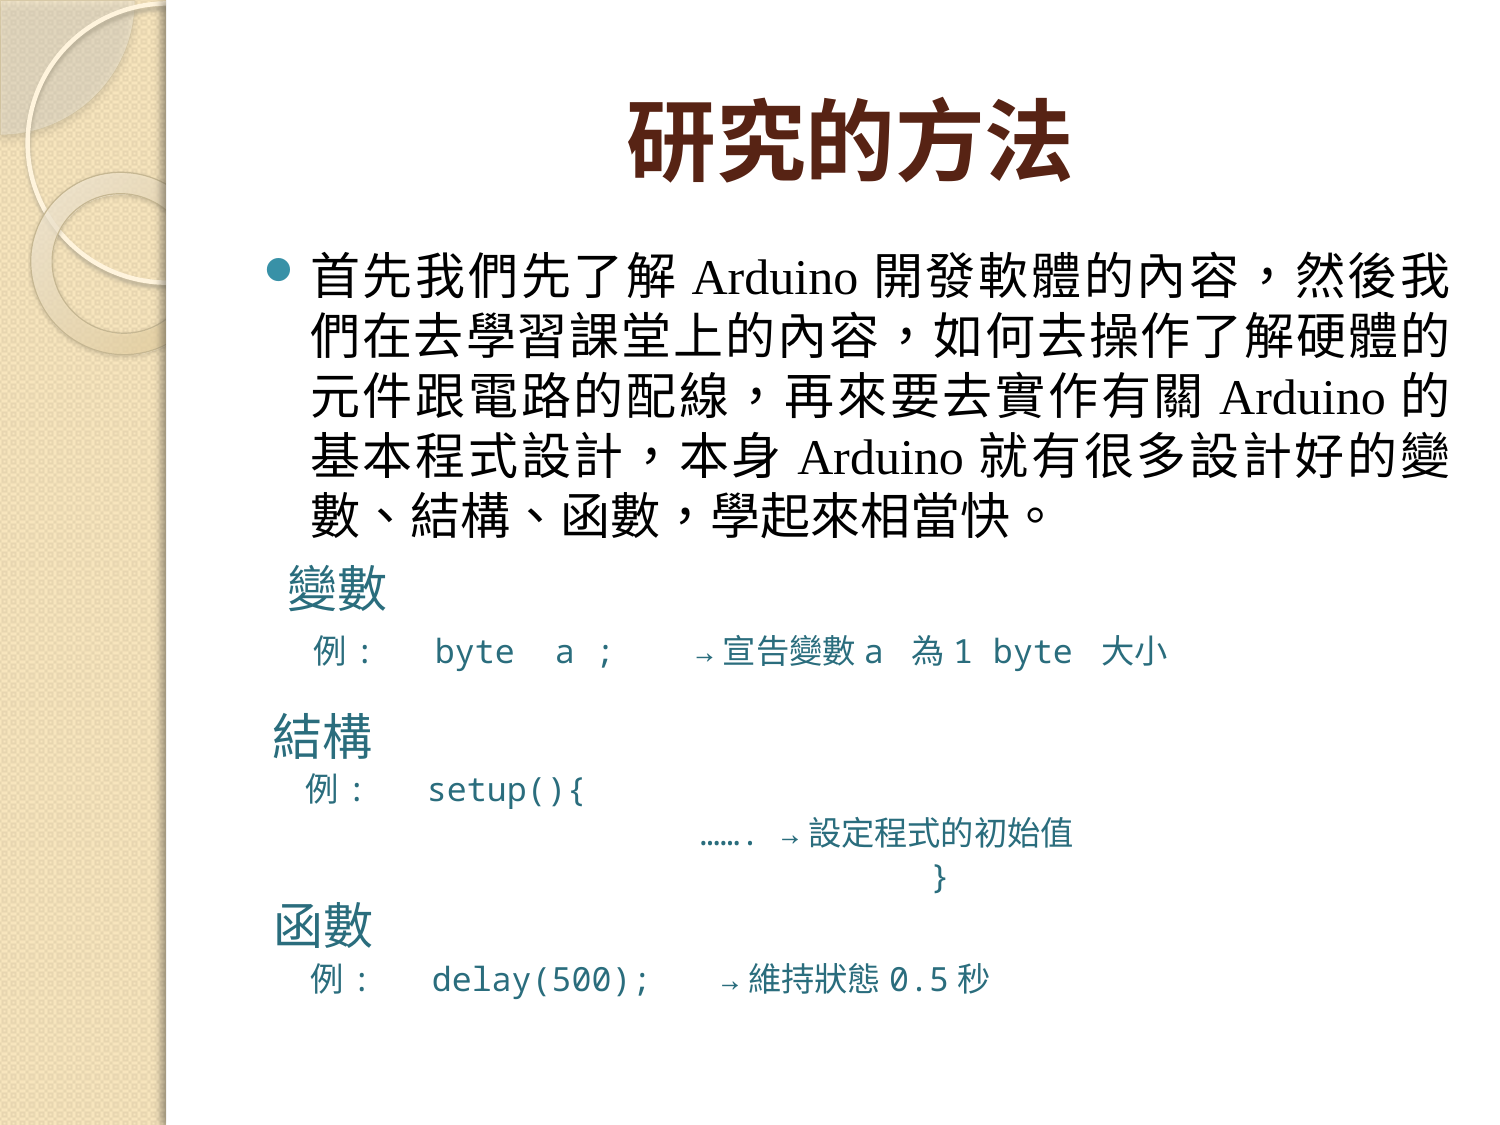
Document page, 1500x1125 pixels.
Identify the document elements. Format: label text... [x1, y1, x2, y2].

title 研究的方法 [235, 45, 1466, 233]
list 首先我們先了解Arduino開發軟體的內容，然後我們在去學習課堂上的內容，如何去操作了解硬體的元件跟電路的配線，再來要去實作有關Arduino的基本程式設計，本身Arduino就有很多設計好的變數、結構、函數，學起來相當快。 變數 例: byte a ; →宣告變數a 為1 byte 大小 結構 例: setup(){ ……. →設定程式的初始值 } 函數 例: delay(500); →維持狀態0.5秒 [235, 237, 1466, 1025]
